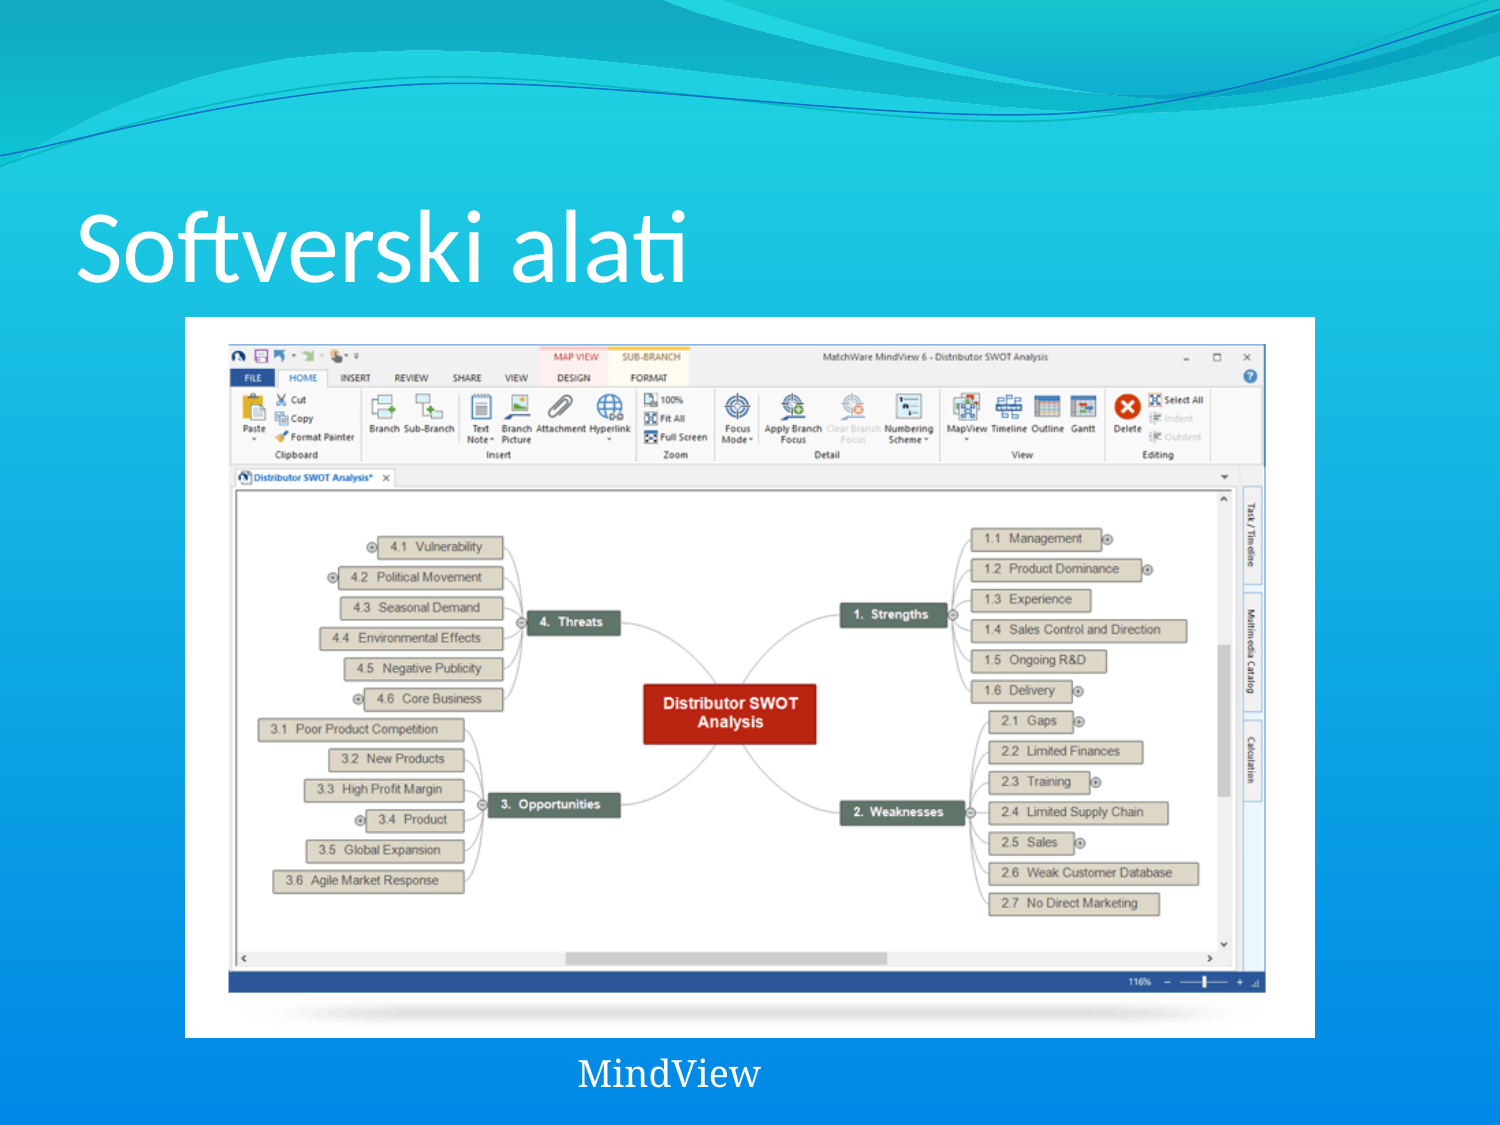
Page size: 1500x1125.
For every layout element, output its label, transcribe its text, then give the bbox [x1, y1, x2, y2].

title Softverski alati [75, 115, 1425, 303]
text_box MindView [562, 1051, 973, 1103]
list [184, 317, 1316, 1038]
